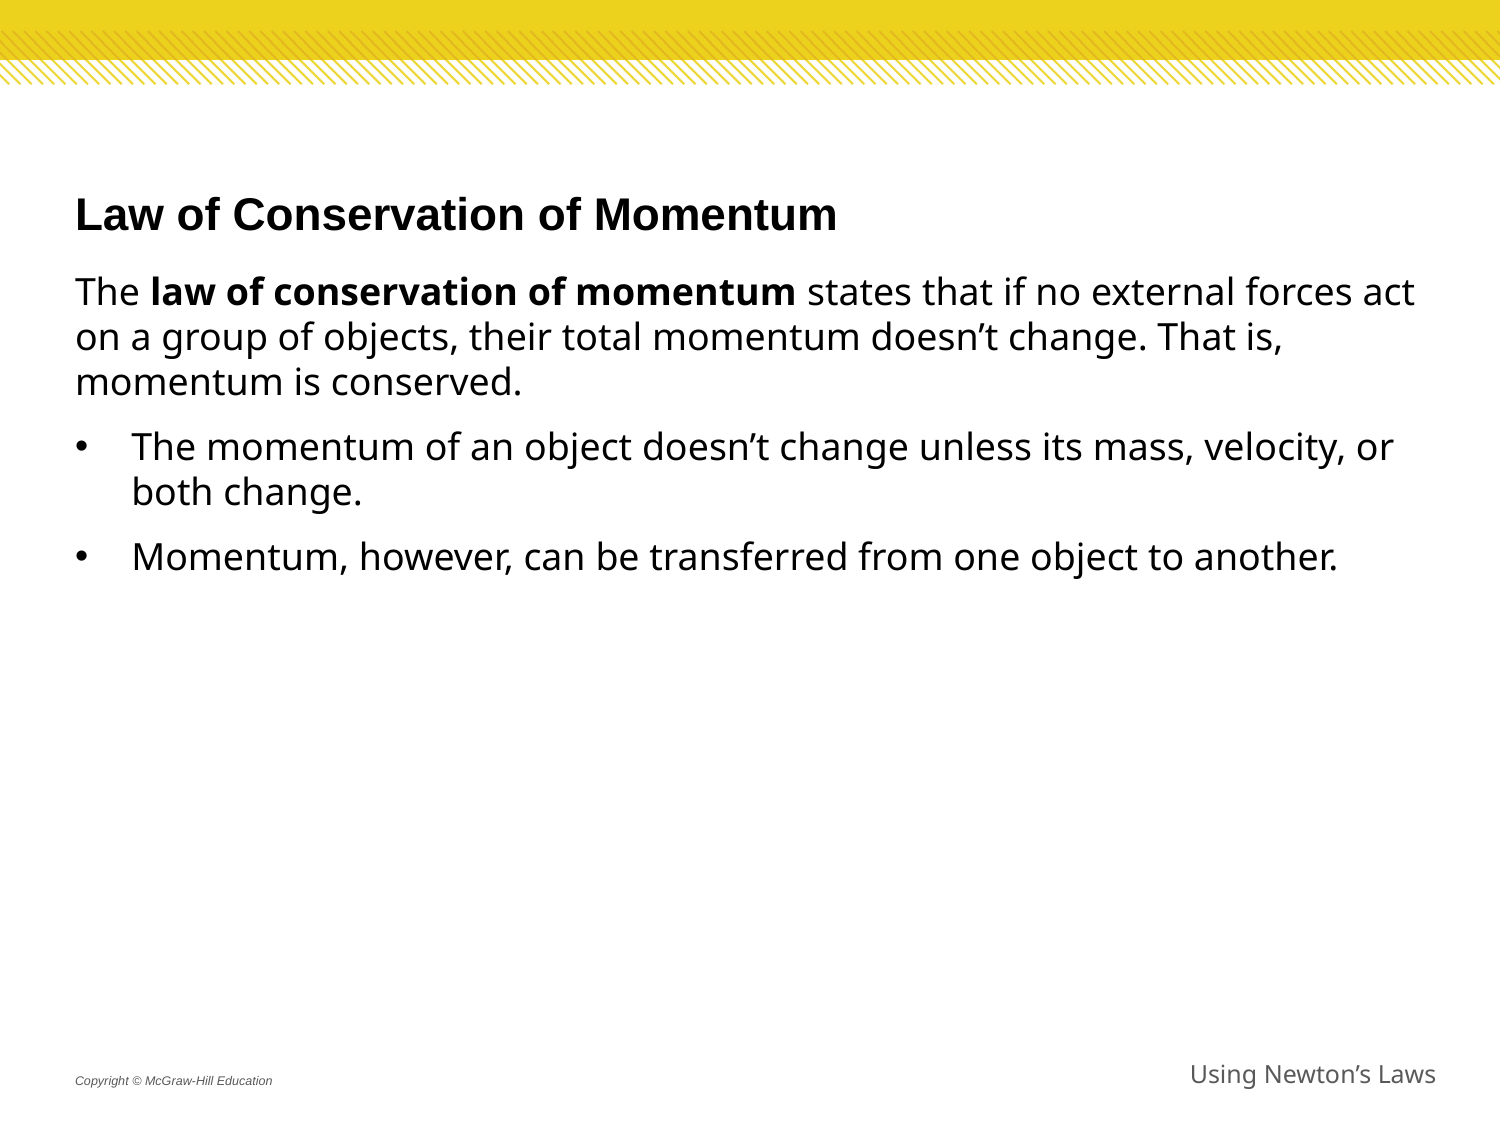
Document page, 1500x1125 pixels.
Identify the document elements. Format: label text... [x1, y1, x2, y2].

picture [0, 0, 1500, 86]
text_box Copyright © McGraw-Hill Education [74, 1043, 284, 1089]
text_box Using Newton’s Laws [284, 1043, 1437, 1089]
list Law of Conservation of Momentum The law of conservation of momentum states that if no external forces act on a group of objects, their total momentum doesn’t change. That is, momentum is conserved. The momentum of an object doesn’t change unless its mass, velocity, or both change. Momentum, however, can be transferred from one object to another. [75, 184, 1425, 954]
